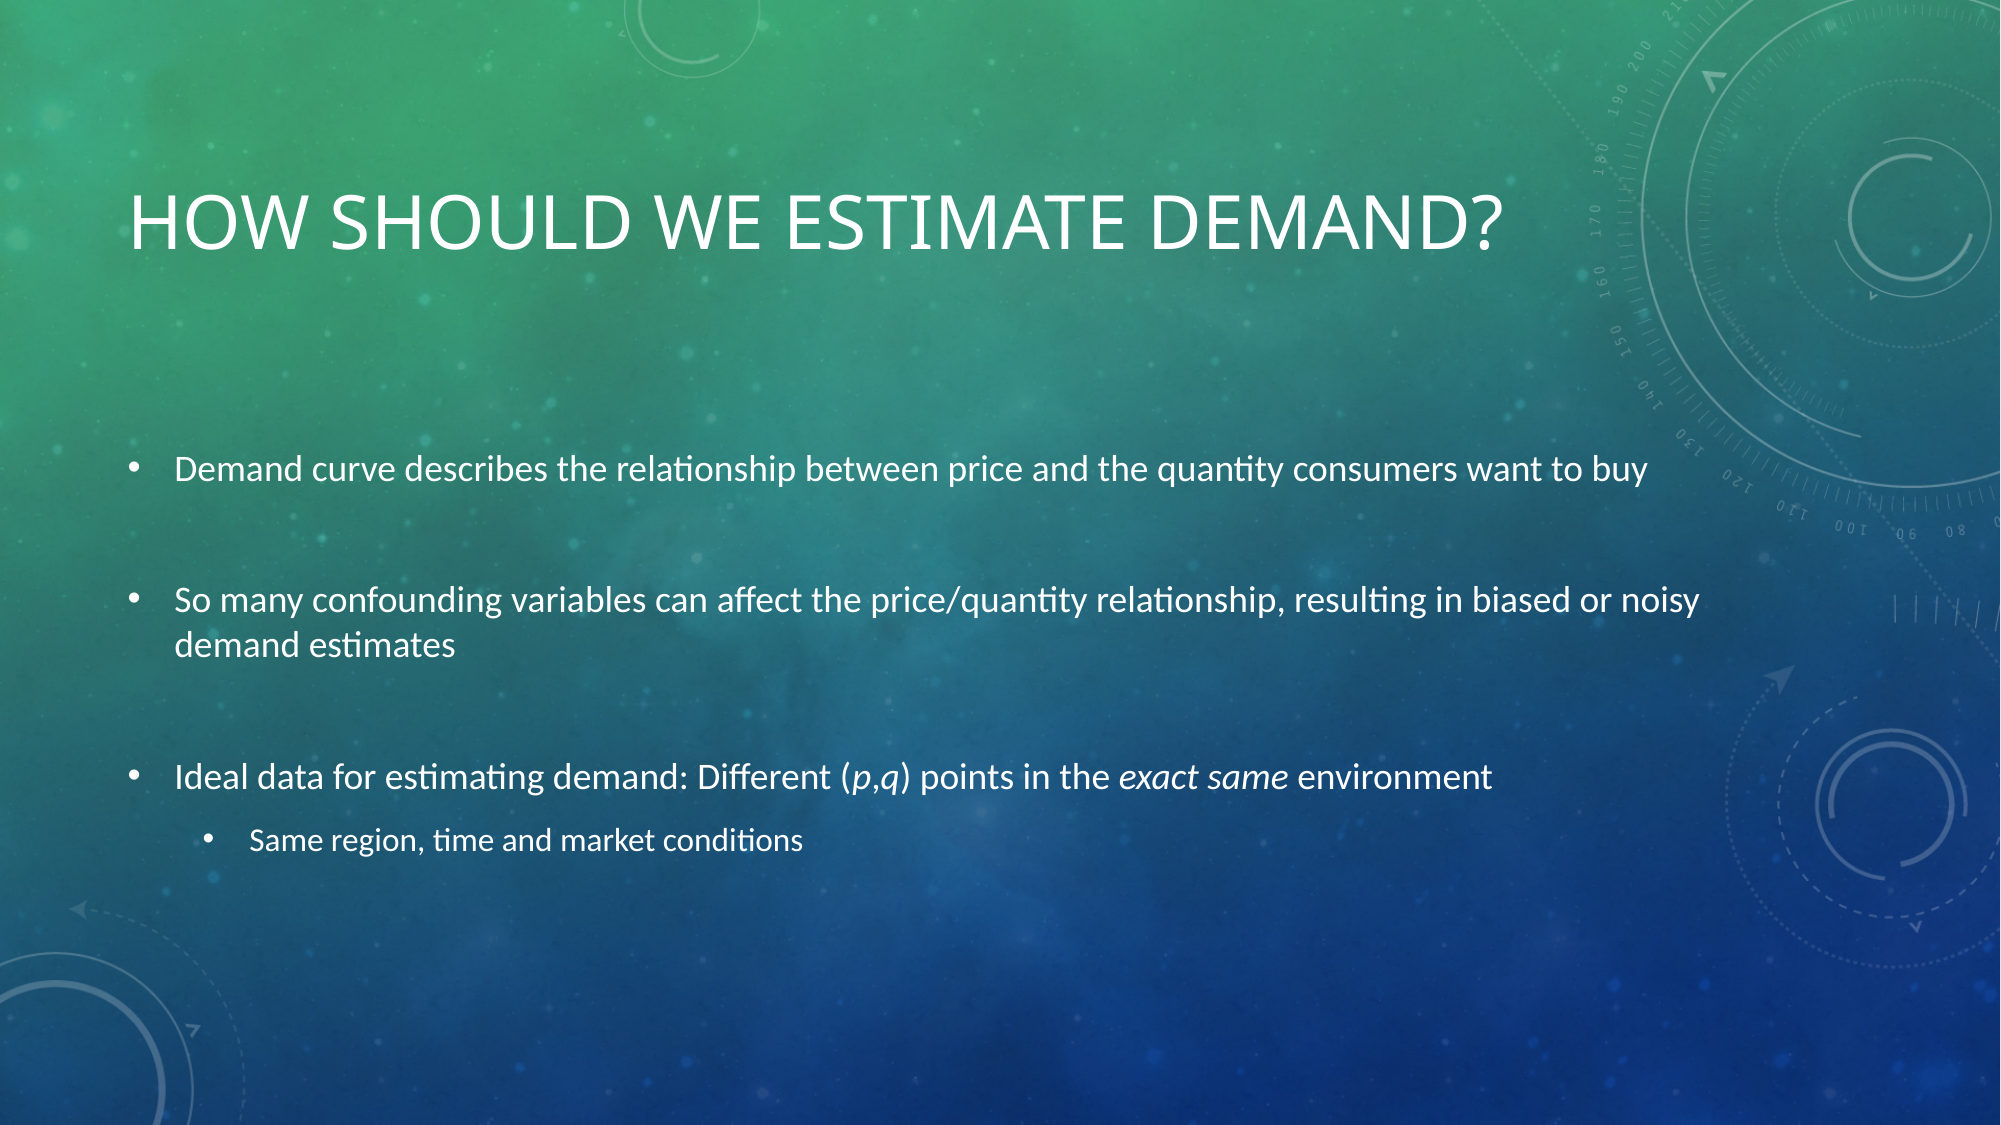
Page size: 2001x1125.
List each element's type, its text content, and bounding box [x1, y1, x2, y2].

title How should we estimate demand? [112, 99, 1775, 339]
picture [0, 0, 2001, 1125]
list Demand curve describes the relationship between price and the quantity consumers want to buy So many confounding variables can affect the price/quantity relationship, resulting in biased or noisy demand estimates Ideal data for estimating demand: Different (p,q) points in the exact same environment Same region, time and market conditions [112, 351, 1775, 950]
